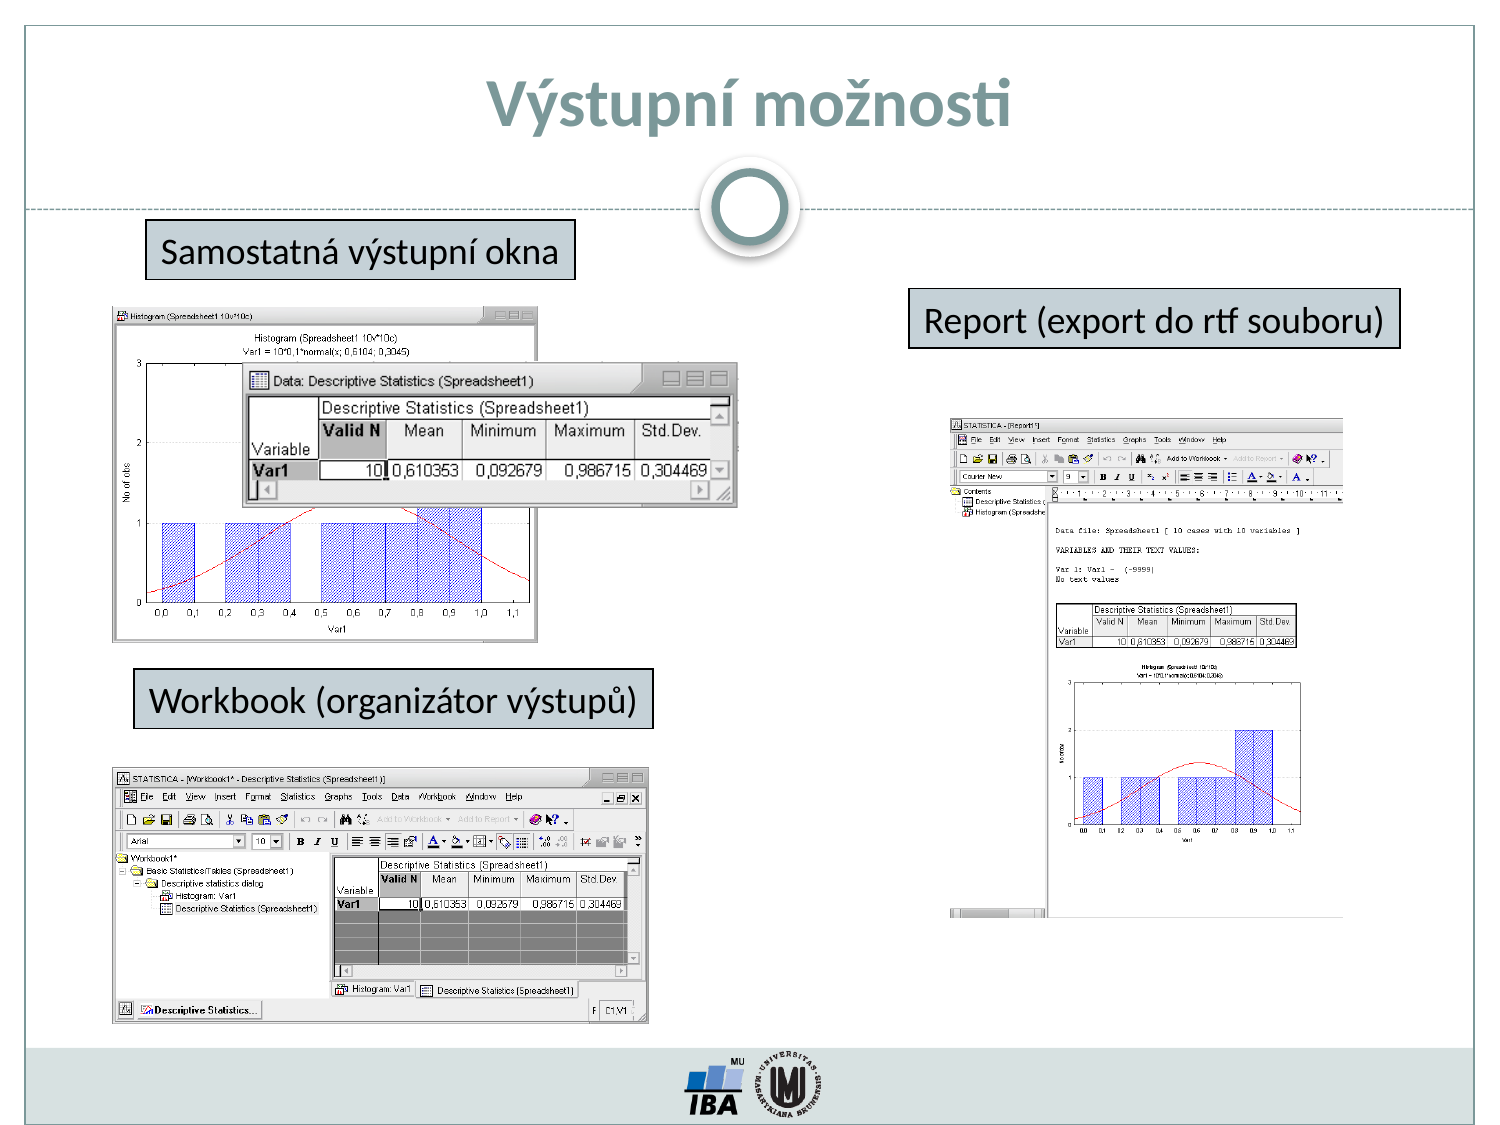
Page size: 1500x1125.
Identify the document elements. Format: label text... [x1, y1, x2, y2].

picture [755, 1051, 821, 1118]
title Výstupní možnosti [0, 42, 1500, 148]
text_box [950, 418, 1343, 918]
picture [111, 766, 649, 1024]
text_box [241, 361, 739, 508]
text_box Samostatná výstupní okna [146, 219, 575, 280]
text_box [111, 306, 538, 644]
text_box Workbook (organizátor výstupů) [133, 668, 654, 729]
picture [684, 1058, 744, 1115]
text_box Report (export do rtf souboru) [909, 288, 1401, 349]
